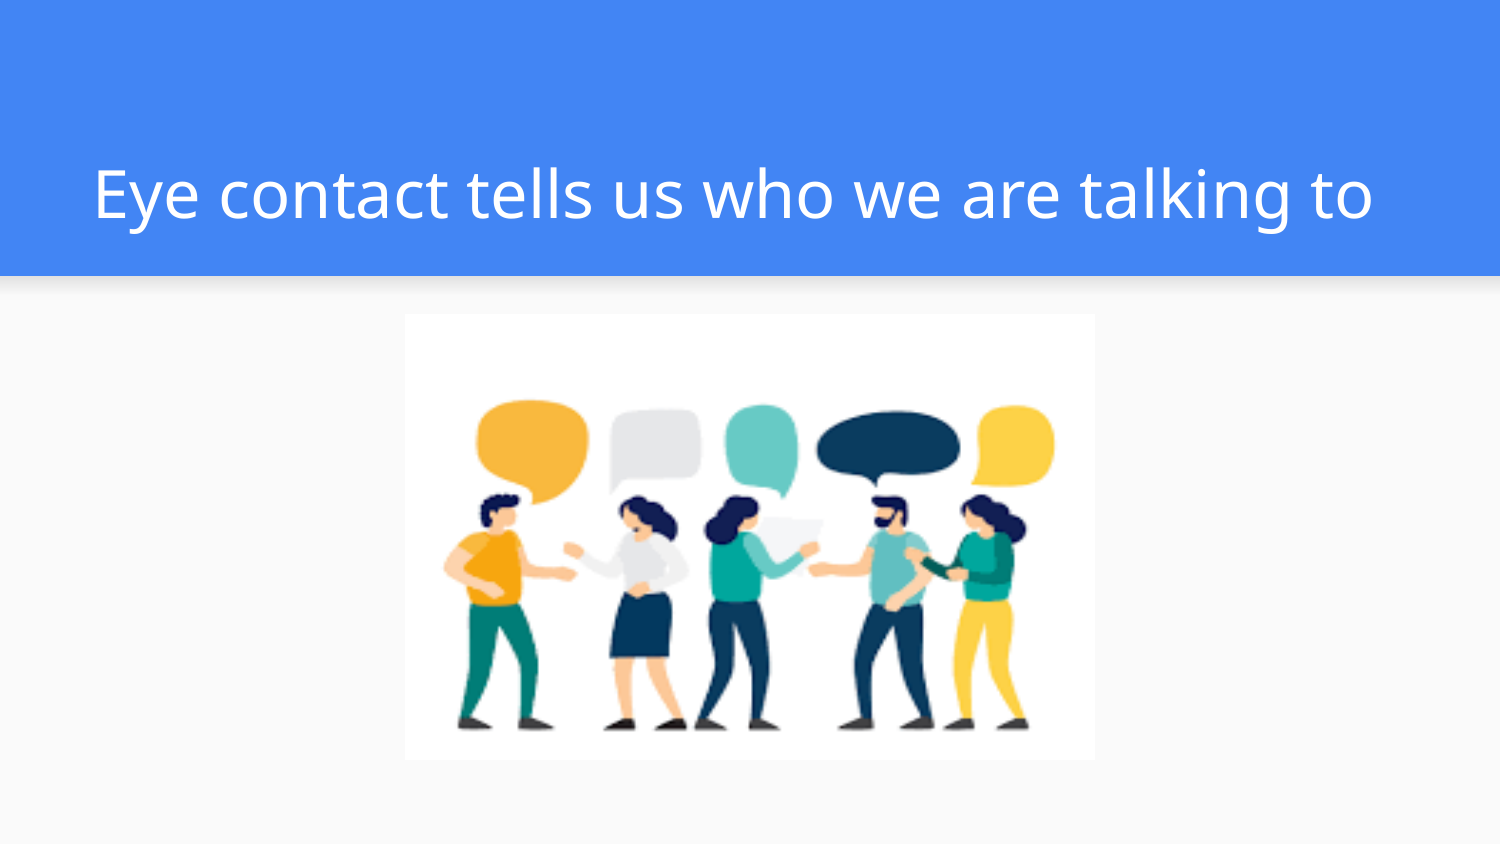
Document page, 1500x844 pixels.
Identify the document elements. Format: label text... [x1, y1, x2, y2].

picture [404, 314, 1096, 760]
title Eye contact tells us who we are talking to [77, 121, 1427, 248]
